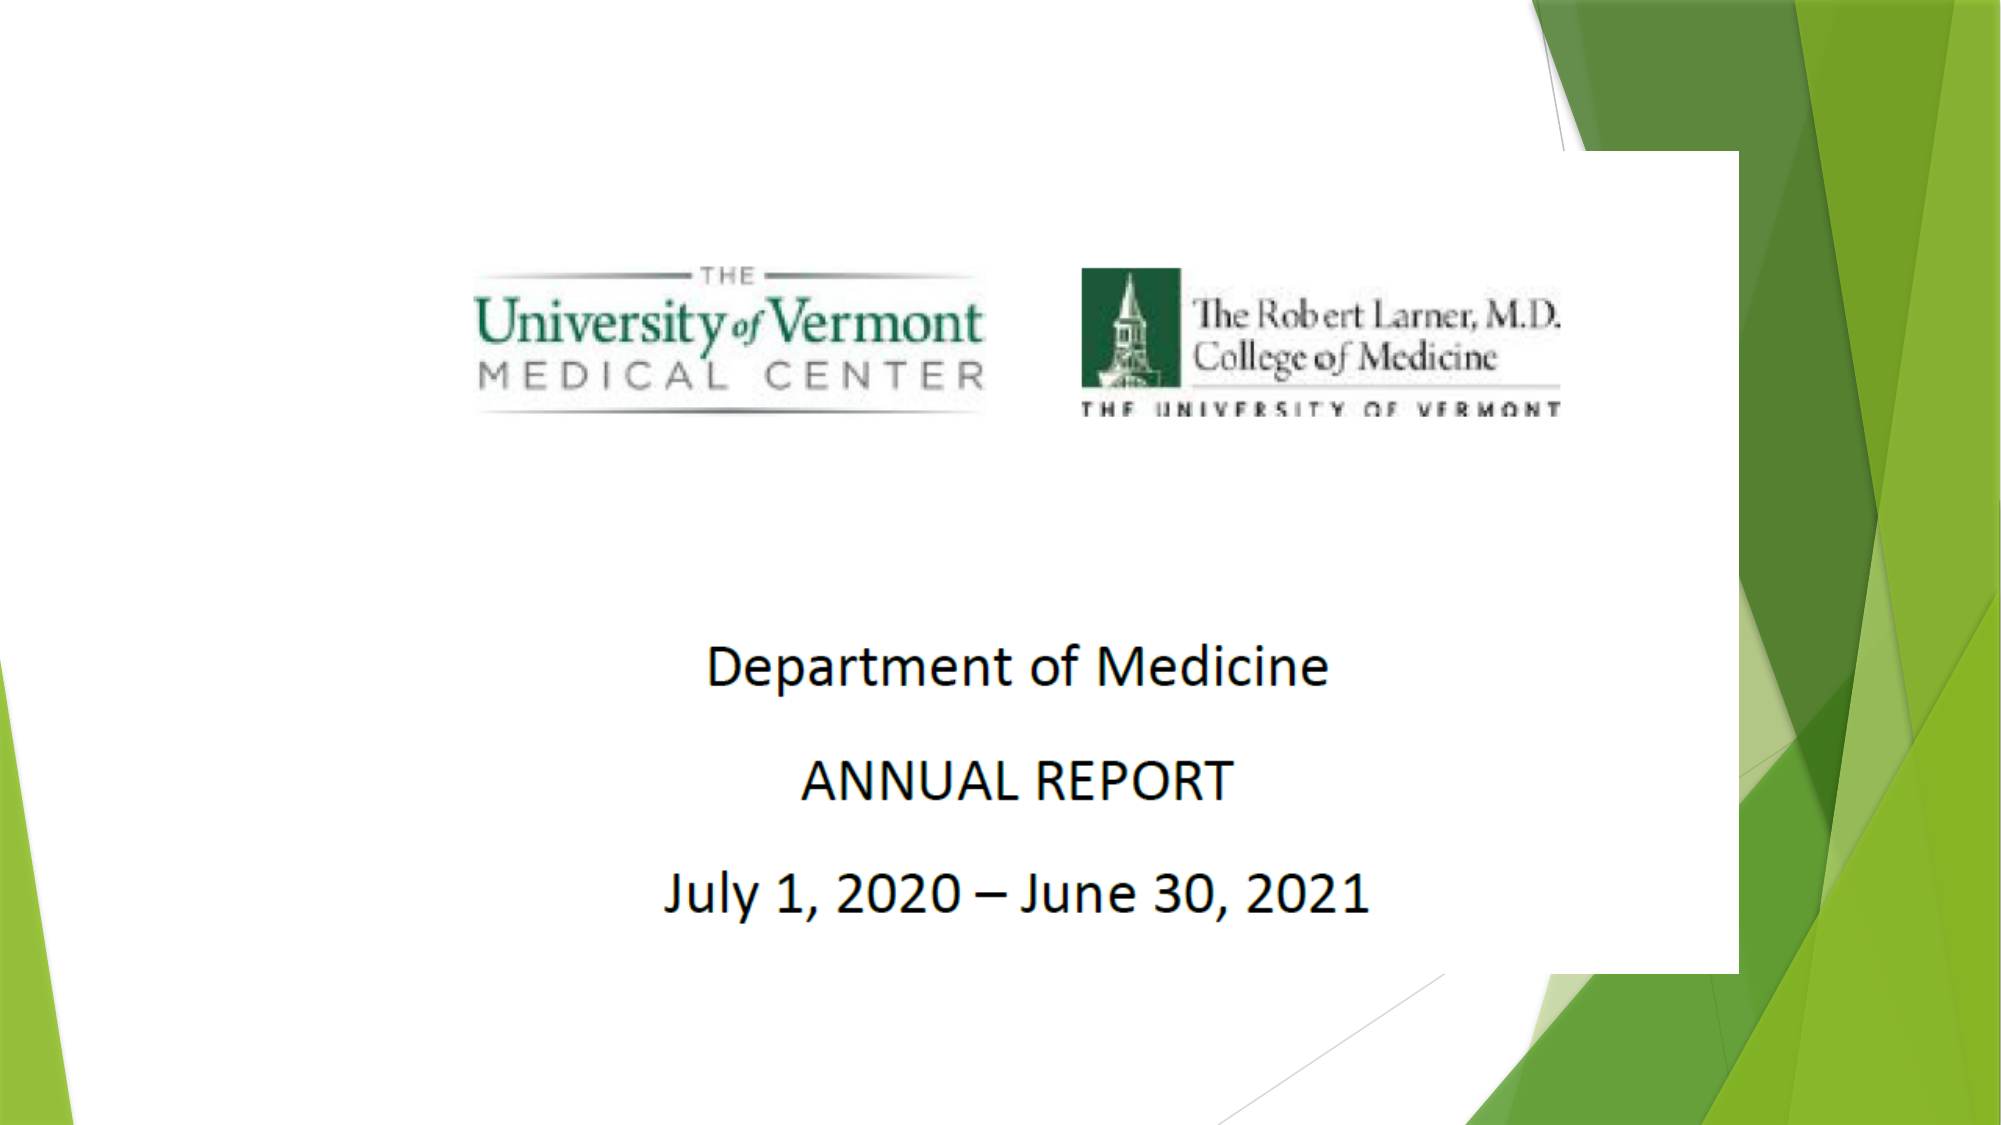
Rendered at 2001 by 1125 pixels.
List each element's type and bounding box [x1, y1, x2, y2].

picture [261, 151, 1739, 974]
